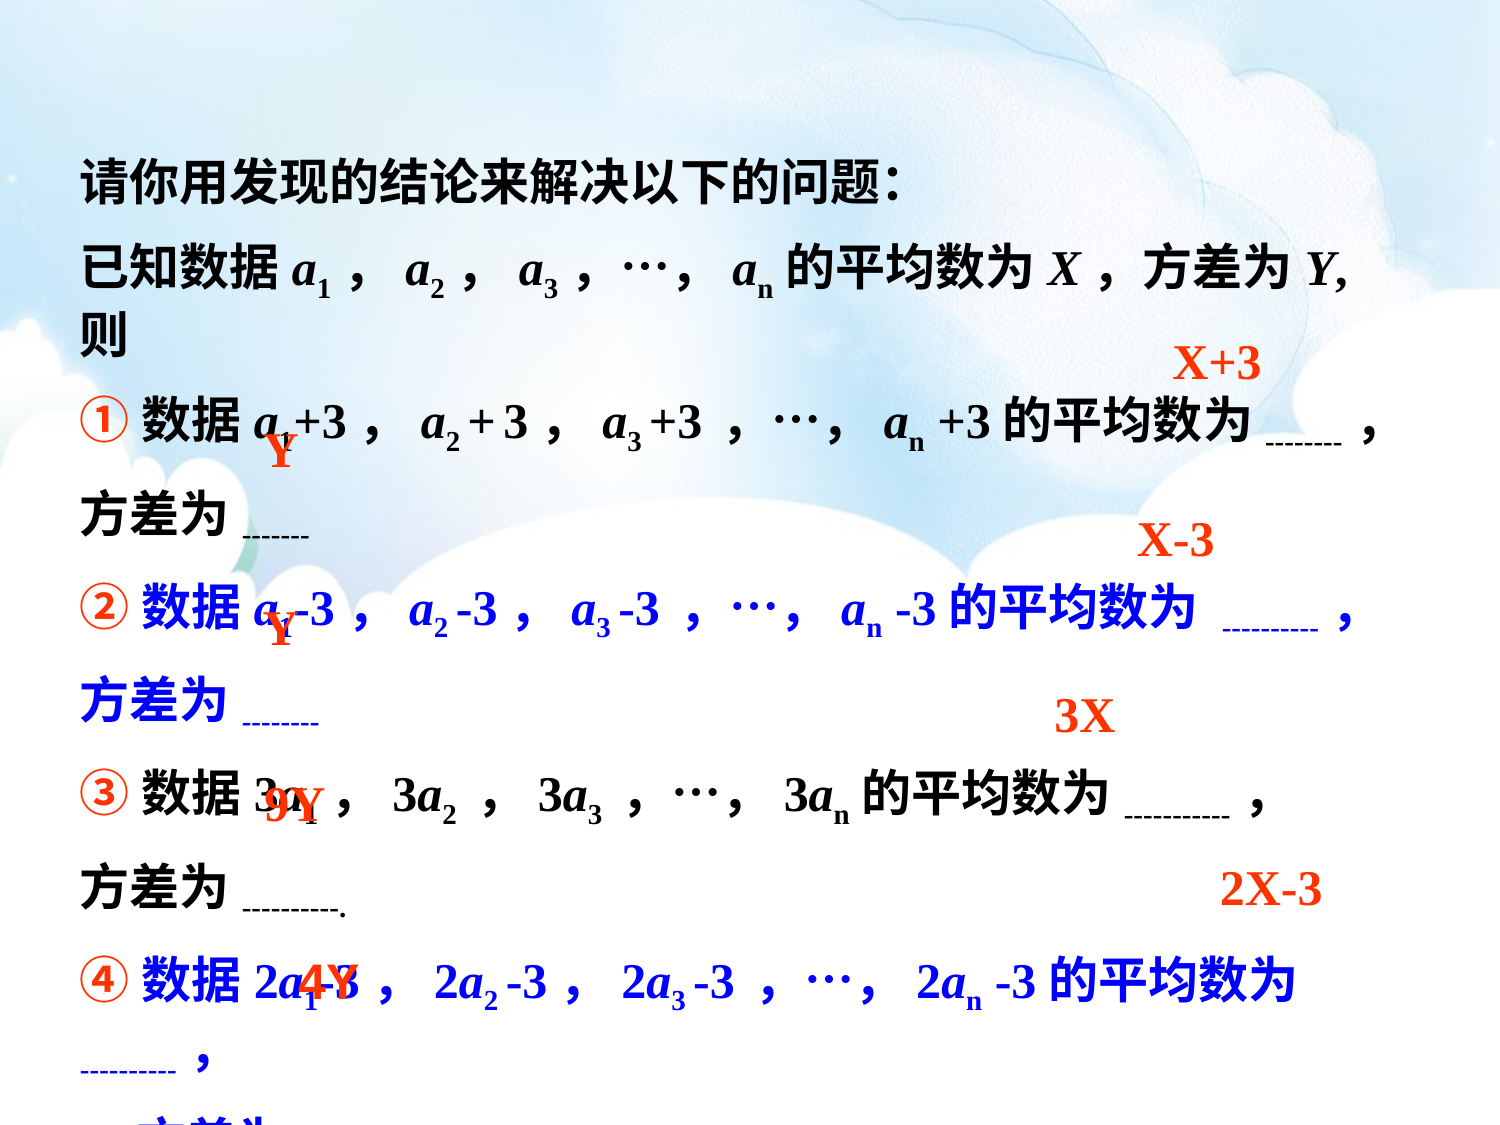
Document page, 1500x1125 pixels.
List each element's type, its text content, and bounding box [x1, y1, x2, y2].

text_box X+3 [1157, 322, 1300, 397]
text_box X-3 [1122, 499, 1264, 574]
text_box 请你用发现的结论来解决以下的问题： 已知数据a1，a2，a3，…，an的平均数为X，方差为Y, 则 ①数据a1+3，a2 + 3，a3 +3 ，…，an +3的平均数为--------， 方差为------- ②数据a1-3，a2 -3，a3 -3 ，…，an -3的平均数为 ----------， 方差为-------- ③数据3a1，3a2 ，3a3 ，…，3an的平均数为-----------， 方差为----------. ④数据2a1-3，2a2 -3，2a3 -3 ，…，2an -3的平均数为 ----------， 方差为---------. [65, 143, 1424, 1125]
text_box 9Y [249, 763, 357, 839]
text_box Y [247, 587, 331, 663]
text_box 4Y [283, 942, 384, 1017]
text_box 2X-3 [1204, 847, 1347, 923]
text_box 3X [1039, 674, 1147, 750]
picture [0, 0, 1500, 1125]
text_box Y [247, 410, 343, 486]
